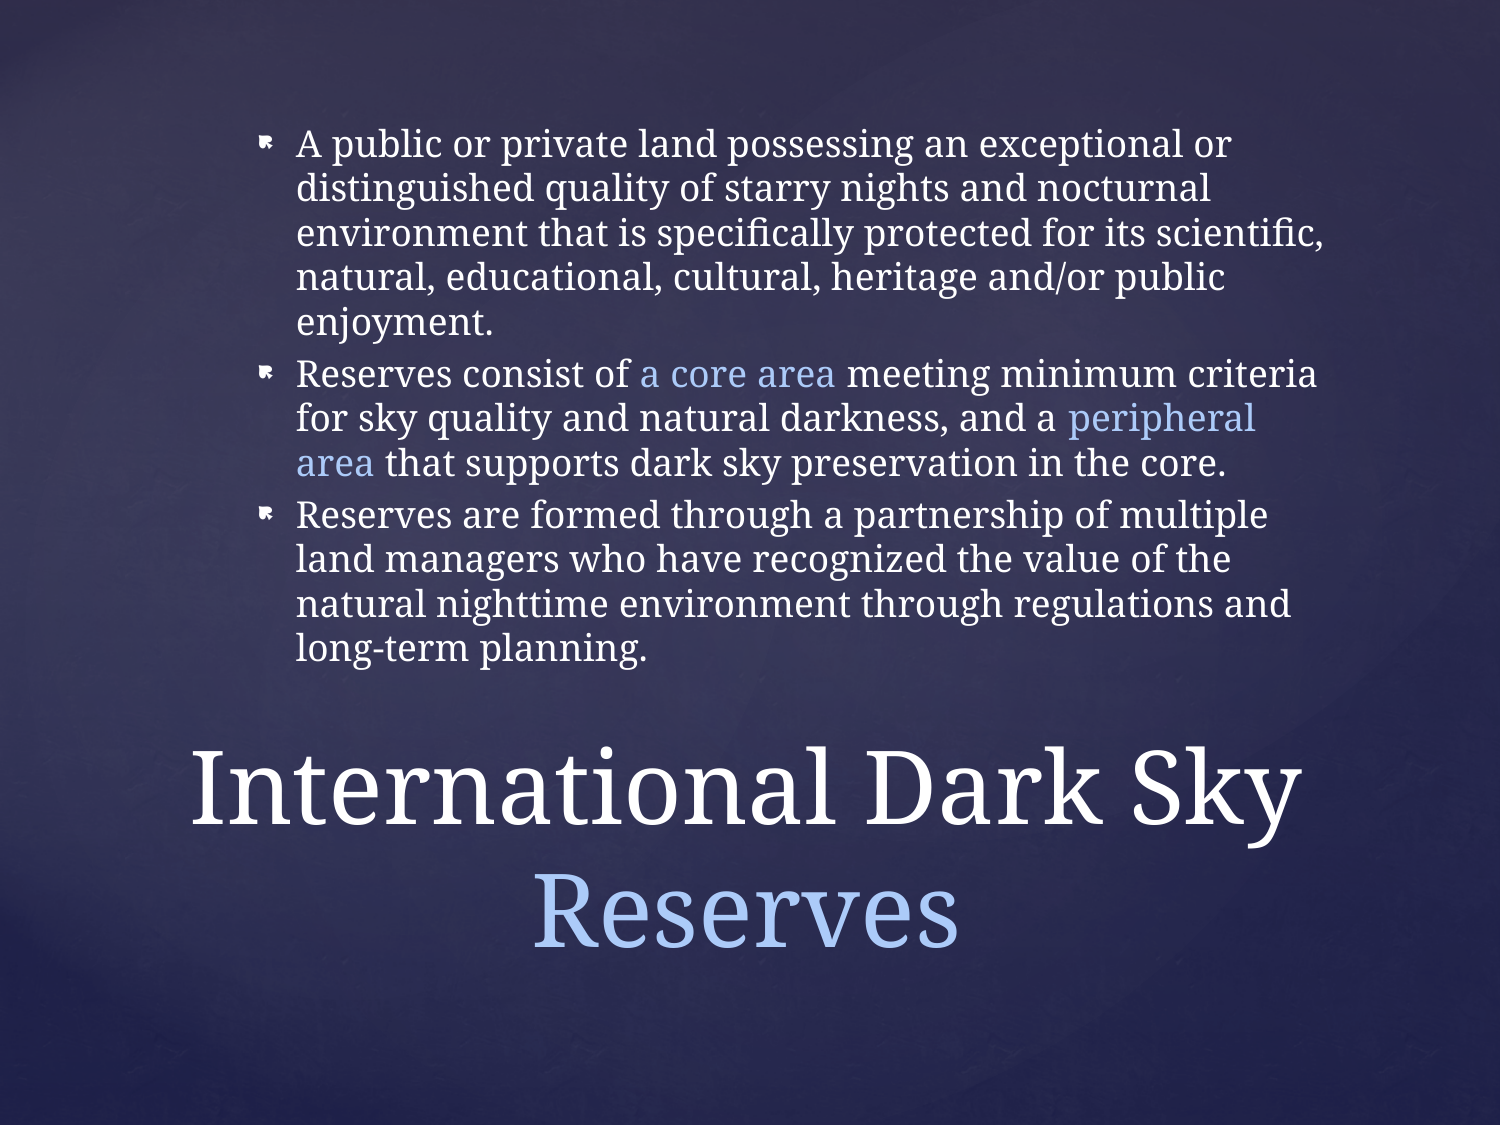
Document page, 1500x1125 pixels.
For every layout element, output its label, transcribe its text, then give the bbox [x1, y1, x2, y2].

title International Dark Sky Reserves [127, 712, 1365, 975]
list A public or private land possessing an exceptional or distinguished quality of starry nights and nocturnal environment that is specifically protected for its scientific, natural, educational, cultural, heritage and/or public enjoyment. Reserves consist of a core area meeting minimum criteria for sky quality and natural darkness, and a peripheral area that supports dark sky preservation in the core. Reserves are formed through a partnership of multiple land managers who have recognized the value of the natural nighttime environment through regulations and long-term planning. [239, 112, 1350, 712]
